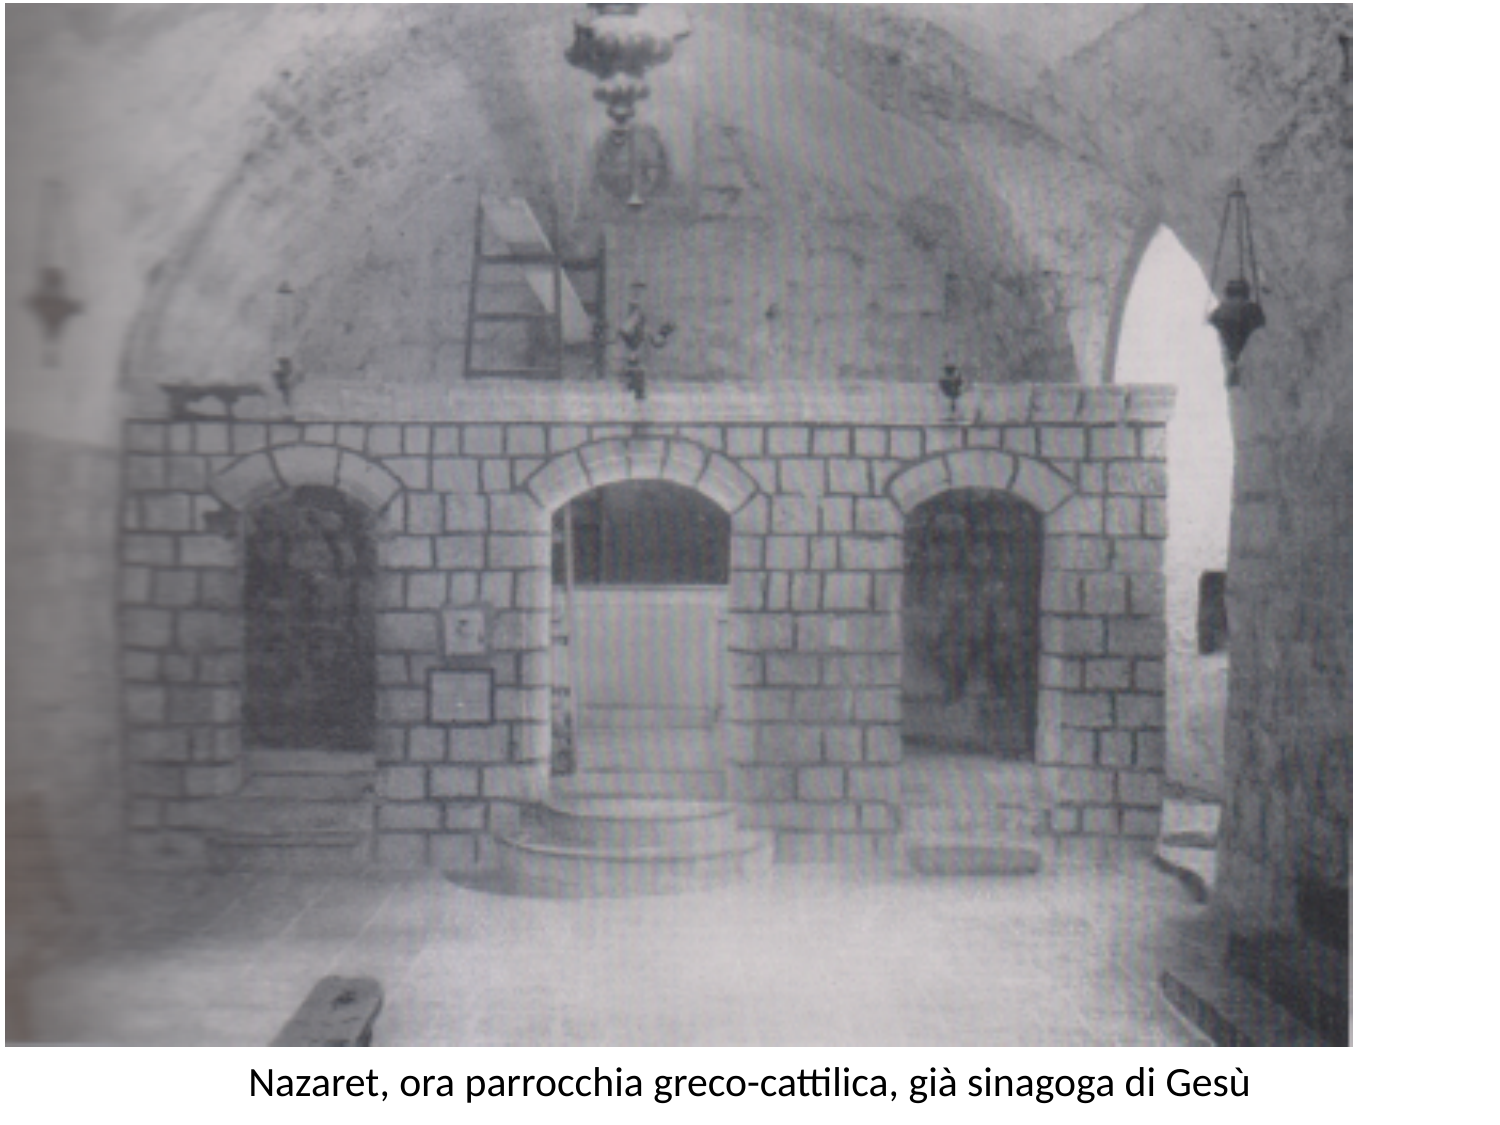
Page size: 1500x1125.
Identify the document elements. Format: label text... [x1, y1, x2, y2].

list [4, 2, 1353, 1048]
title Nazaret, ora parrocchia greco-cattilica, già sinagoga di Gesù [0, 1035, 1500, 1125]
